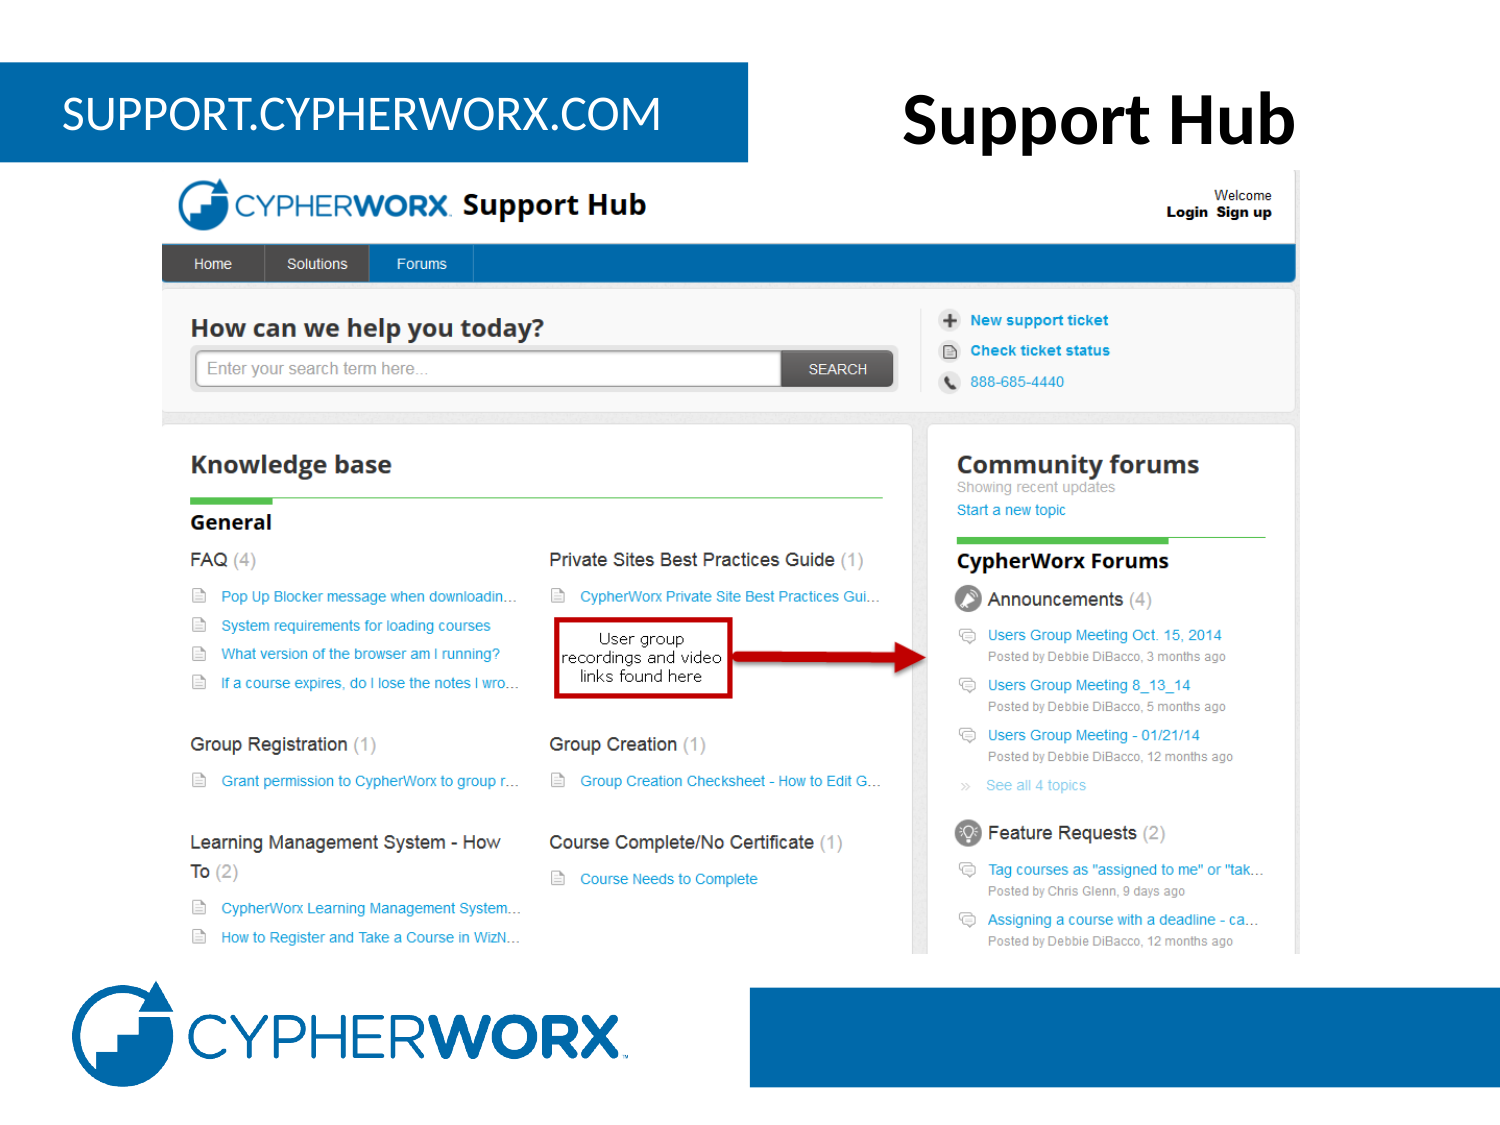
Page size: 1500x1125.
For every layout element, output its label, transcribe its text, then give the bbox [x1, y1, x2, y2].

picture [72, 980, 628, 1087]
picture [162, 169, 1301, 955]
text_box SUPPORT.CYPHERWORX.COM [47, 73, 712, 148]
title Support Hub [725, 62, 1475, 170]
